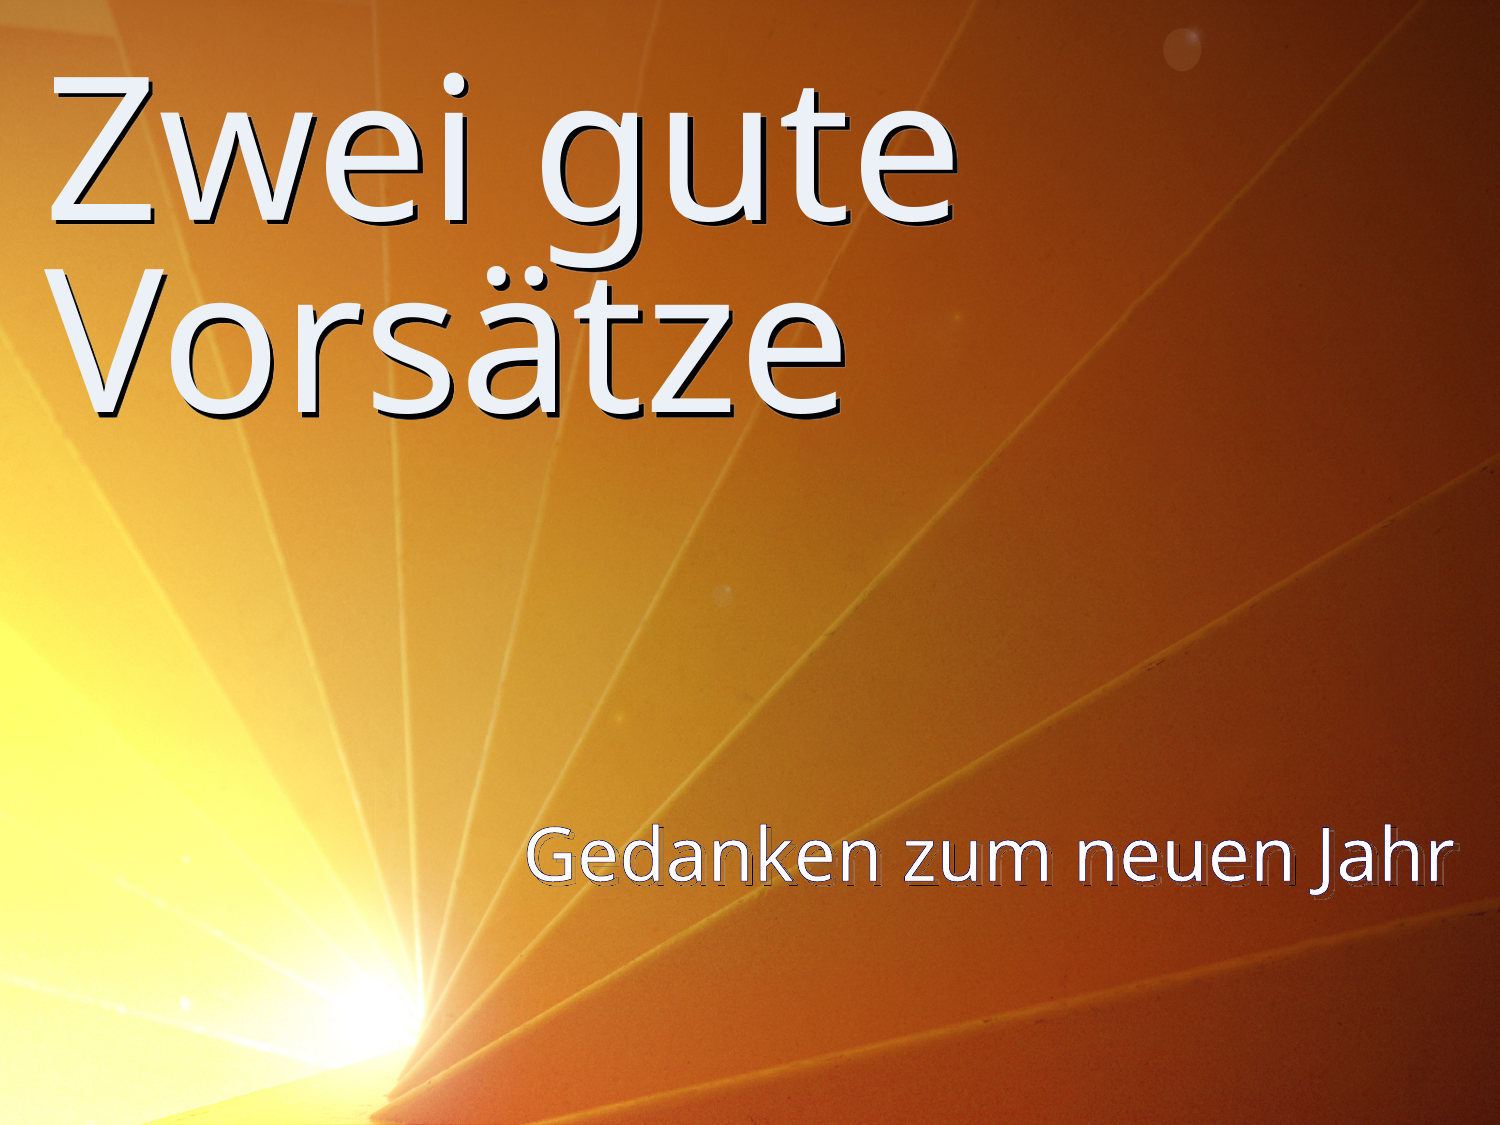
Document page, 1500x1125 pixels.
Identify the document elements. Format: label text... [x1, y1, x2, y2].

text_box Gedanken zum neuen Jahr [194, 798, 1471, 929]
picture [0, 0, 1500, 1125]
title Zwei gute Vorsätze [29, 59, 1465, 459]
